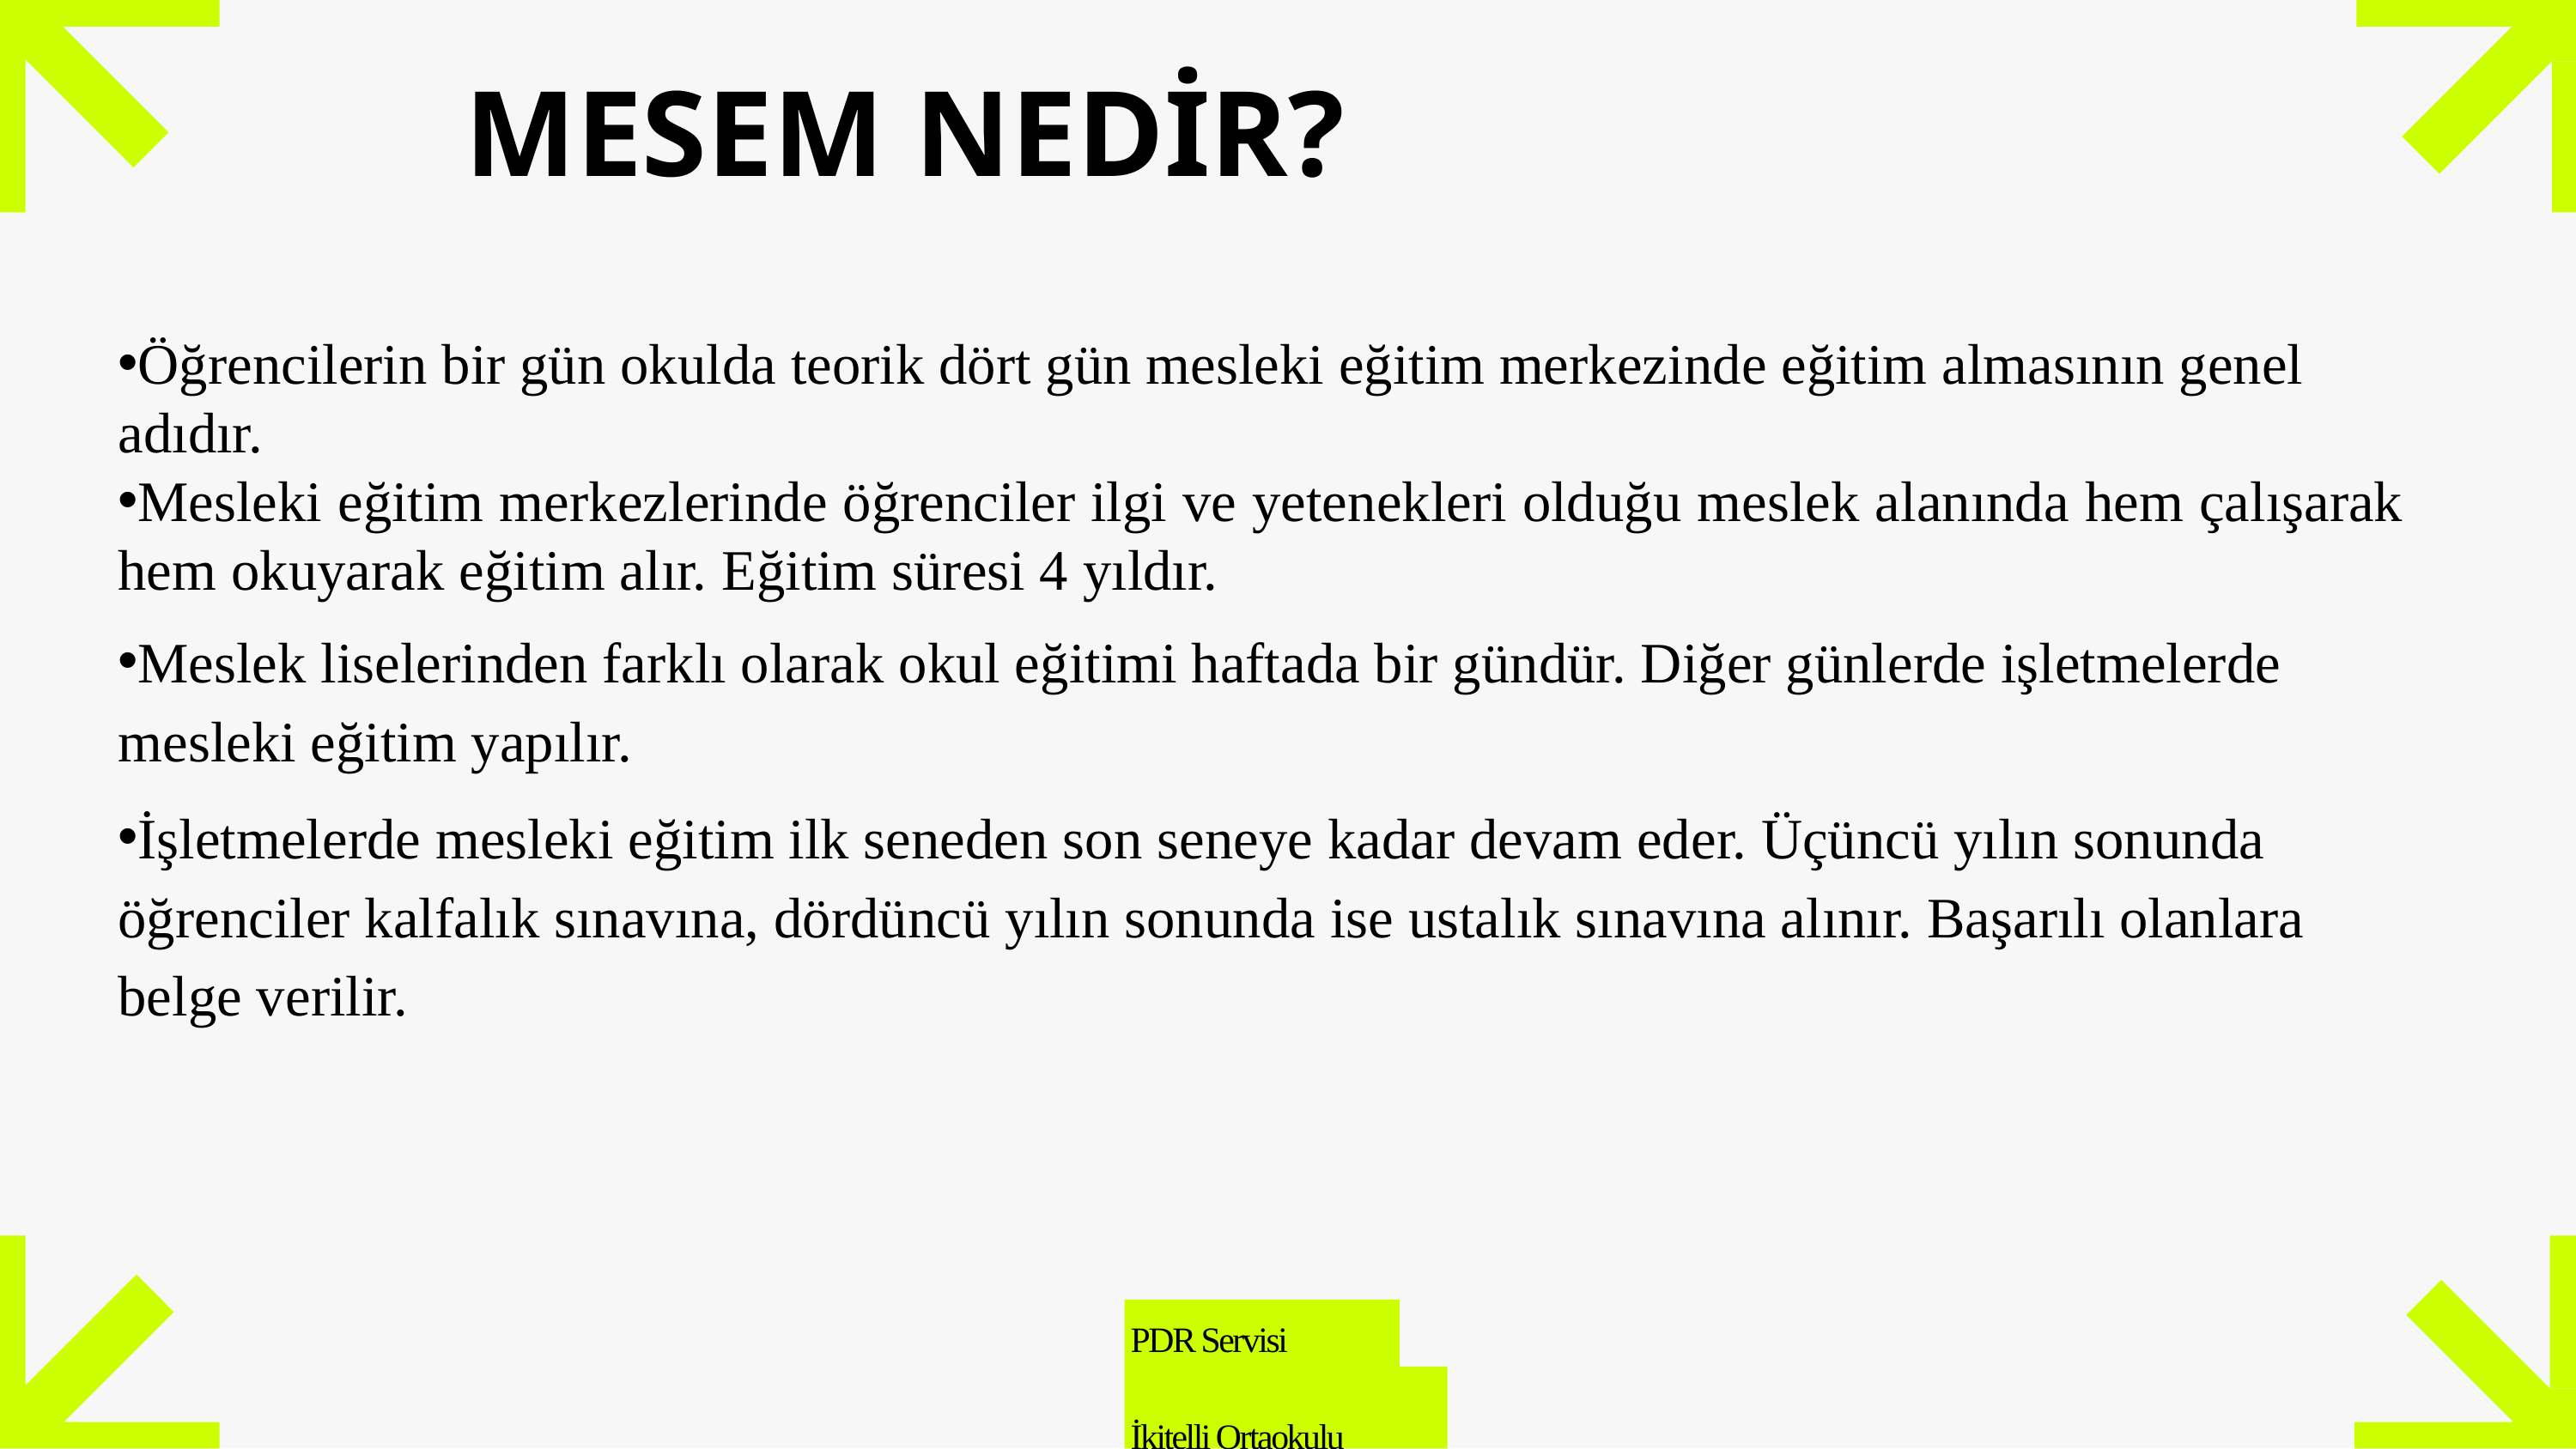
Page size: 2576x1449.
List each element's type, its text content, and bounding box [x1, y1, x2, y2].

list Öğrencilerin bir gün okulda teorik dört gün mesleki eğitim merkezinde eğitim almasının genel adıdır. Mesleki eğitim merkezlerinde öğrenciler ilgi ve yetenekleri olduğu meslek alanında hem çalışarak hem okuyarak eğitim alır. Eğitim süresi 4 yıldır. Meslek liselerinden farklı olarak okul eğitimi haftada bir gündür. Diğer günlerde işletmelerde mesleki eğitim yapılır. İşletmelerde mesleki eğitim ilk seneden son seneye kadar devam eder. Üçüncü yılın sonunda öğrenciler kalfalık sınavına, dördüncü yılın sonunda ise ustalık sınavına alınır. Başarılı olanlara belge verilir. [118, 327, 2409, 1124]
text_box PDR Servisi İkitelli Ortaokulu [1115, 1271, 2404, 1449]
title MESEM NEDİR? [465, 58, 1417, 327]
